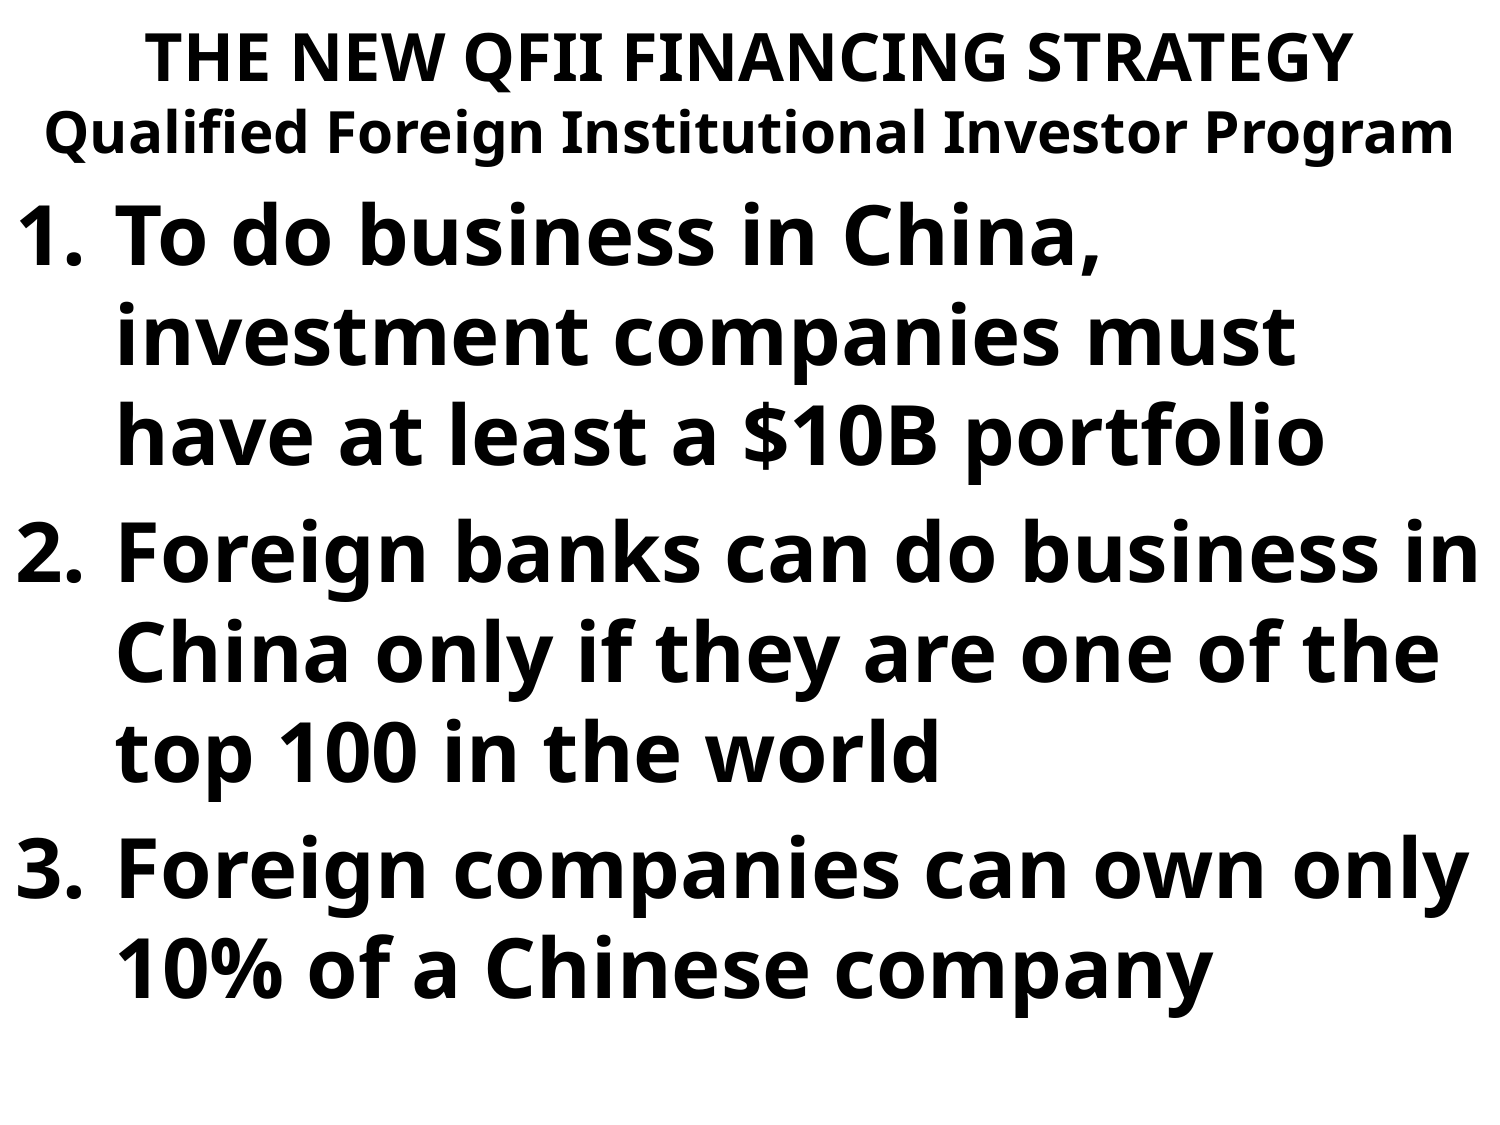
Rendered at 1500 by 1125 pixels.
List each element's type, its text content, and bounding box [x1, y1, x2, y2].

title THE NEW QFII FINANCING STRATEGY Qualified Foreign Institutional Investor Program [0, 37, 1500, 174]
list To do business in China, investment companies must have at least a $10B portfolio Foreign banks can do business in China only if they are one of the top 100 in the world Foreign companies can own only 10% of a Chinese company [0, 174, 1500, 1125]
